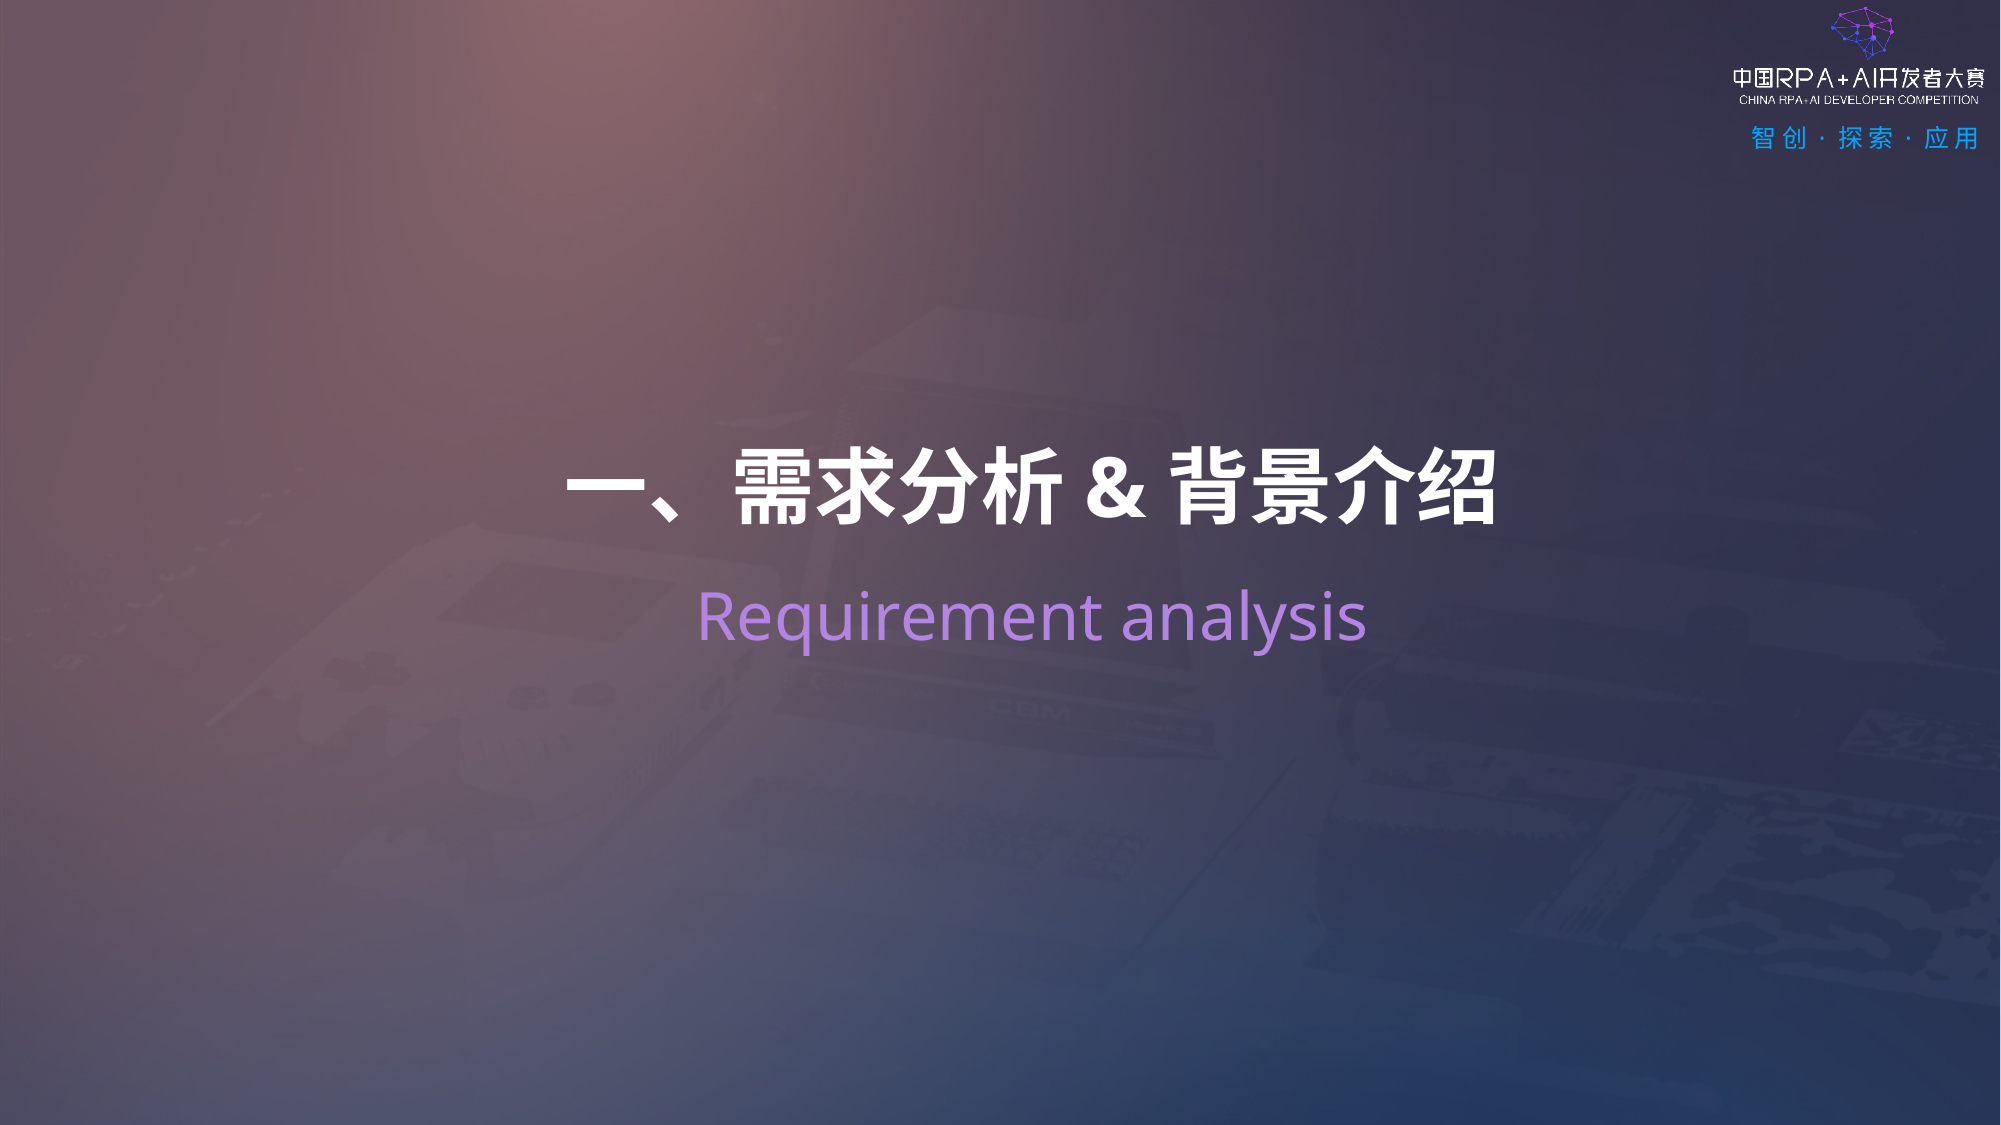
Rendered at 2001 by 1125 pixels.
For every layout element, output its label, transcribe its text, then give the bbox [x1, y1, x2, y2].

picture [0, 0, 2001, 1125]
text_box 一、需求分析&背景介绍 Requirement analysis [532, 376, 1533, 662]
